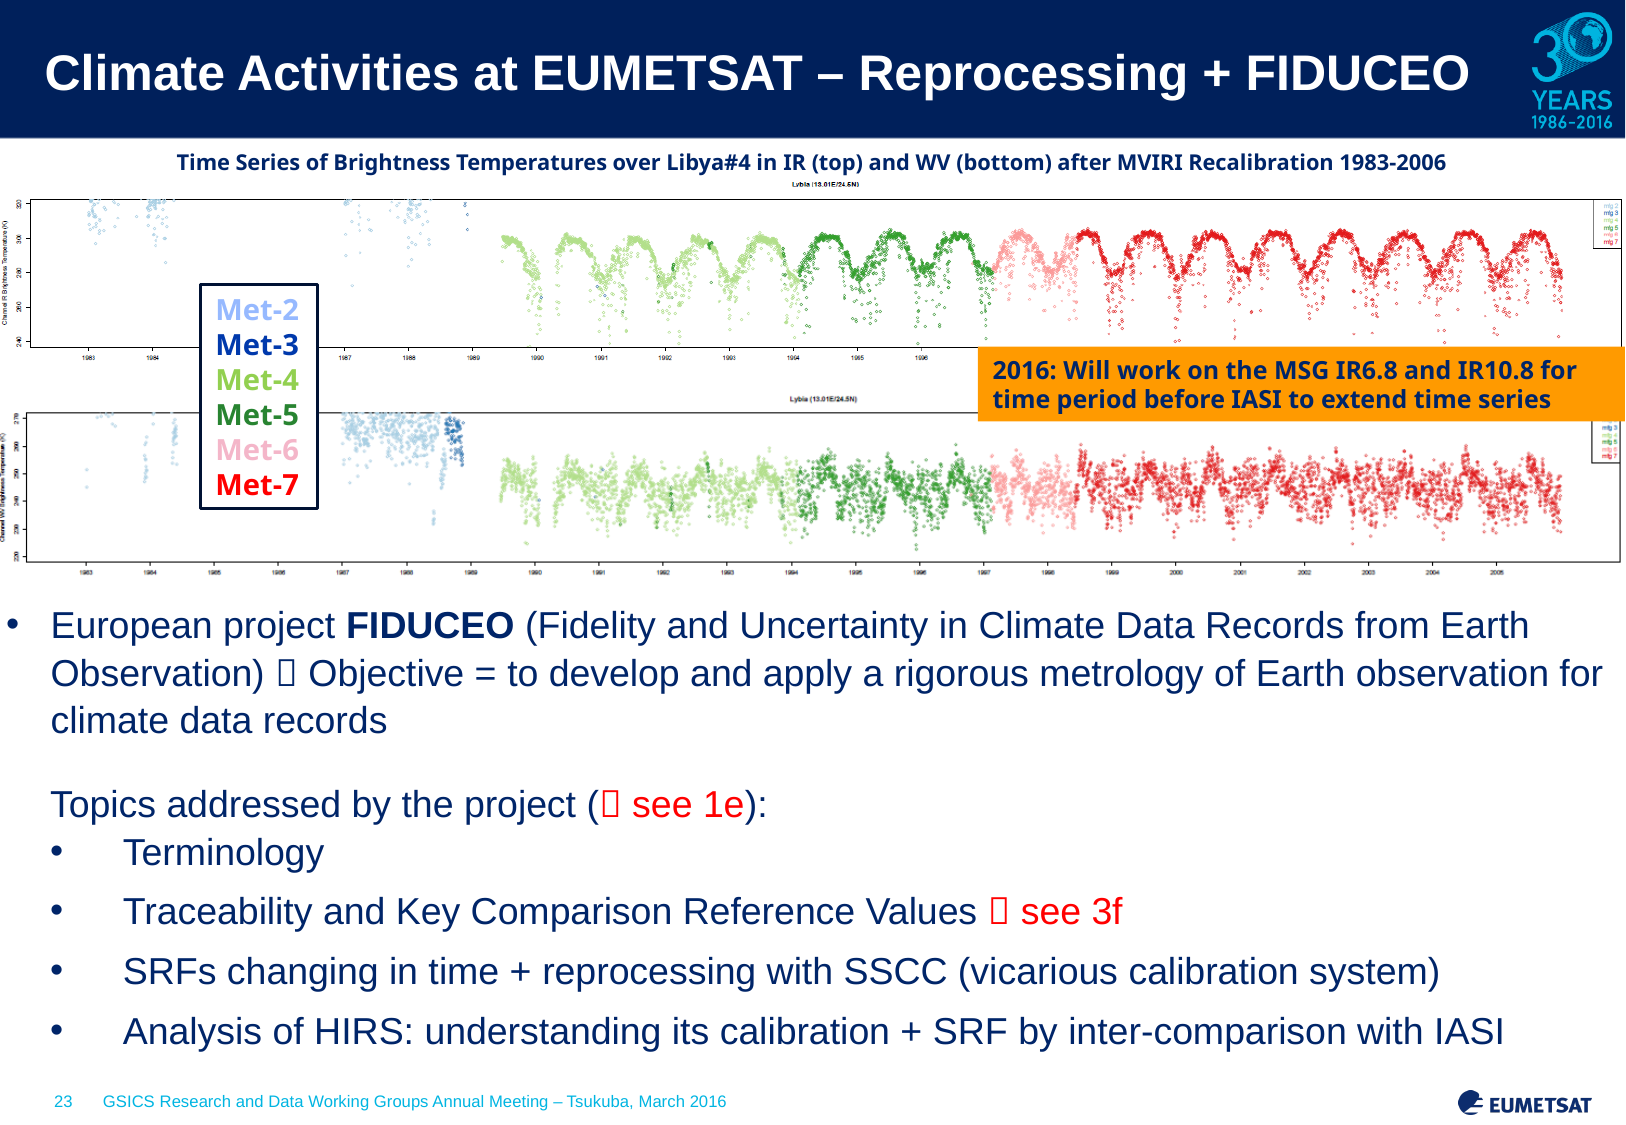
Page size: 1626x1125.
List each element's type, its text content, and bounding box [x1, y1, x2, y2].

text_box 2016: Will work on the MSG IR6.8 and IR10.8 for time period before IASI to extend time series [977, 377, 1625, 384]
title Climate Activities at EUMETSAT – Reprocessing + FIDUCEO [0, 0, 1514, 140]
text_box Time Series of Brightness Temperatures over Libya#4 in IR (top) and WV (bottom) after MVIRI Recalibration 1983-2006 [0, 140, 1625, 168]
text_box Met-2 Met-3 Met-4 Met-5 Met-6 Met-7 [200, 377, 318, 384]
picture [0, 0, 1626, 1125]
list Activities of immediate relevance for GSICS: European project FIDUCEO (Fidelity and Uncertainty in Climate Data Records from Earth Observation)  Objective = to develop and apply a rigorous metrology of Earth observation for climate data records Topics addressed by the project ( see 1e): Terminology Traceability and Key Comparison Reference Values  see 3f SRFs changing in time + reprocessing with SSCC (vicarious calibration system) Analysis of HIRS: understanding its calibration + SRF by inter-comparison with IASI [0, 589, 1625, 1125]
